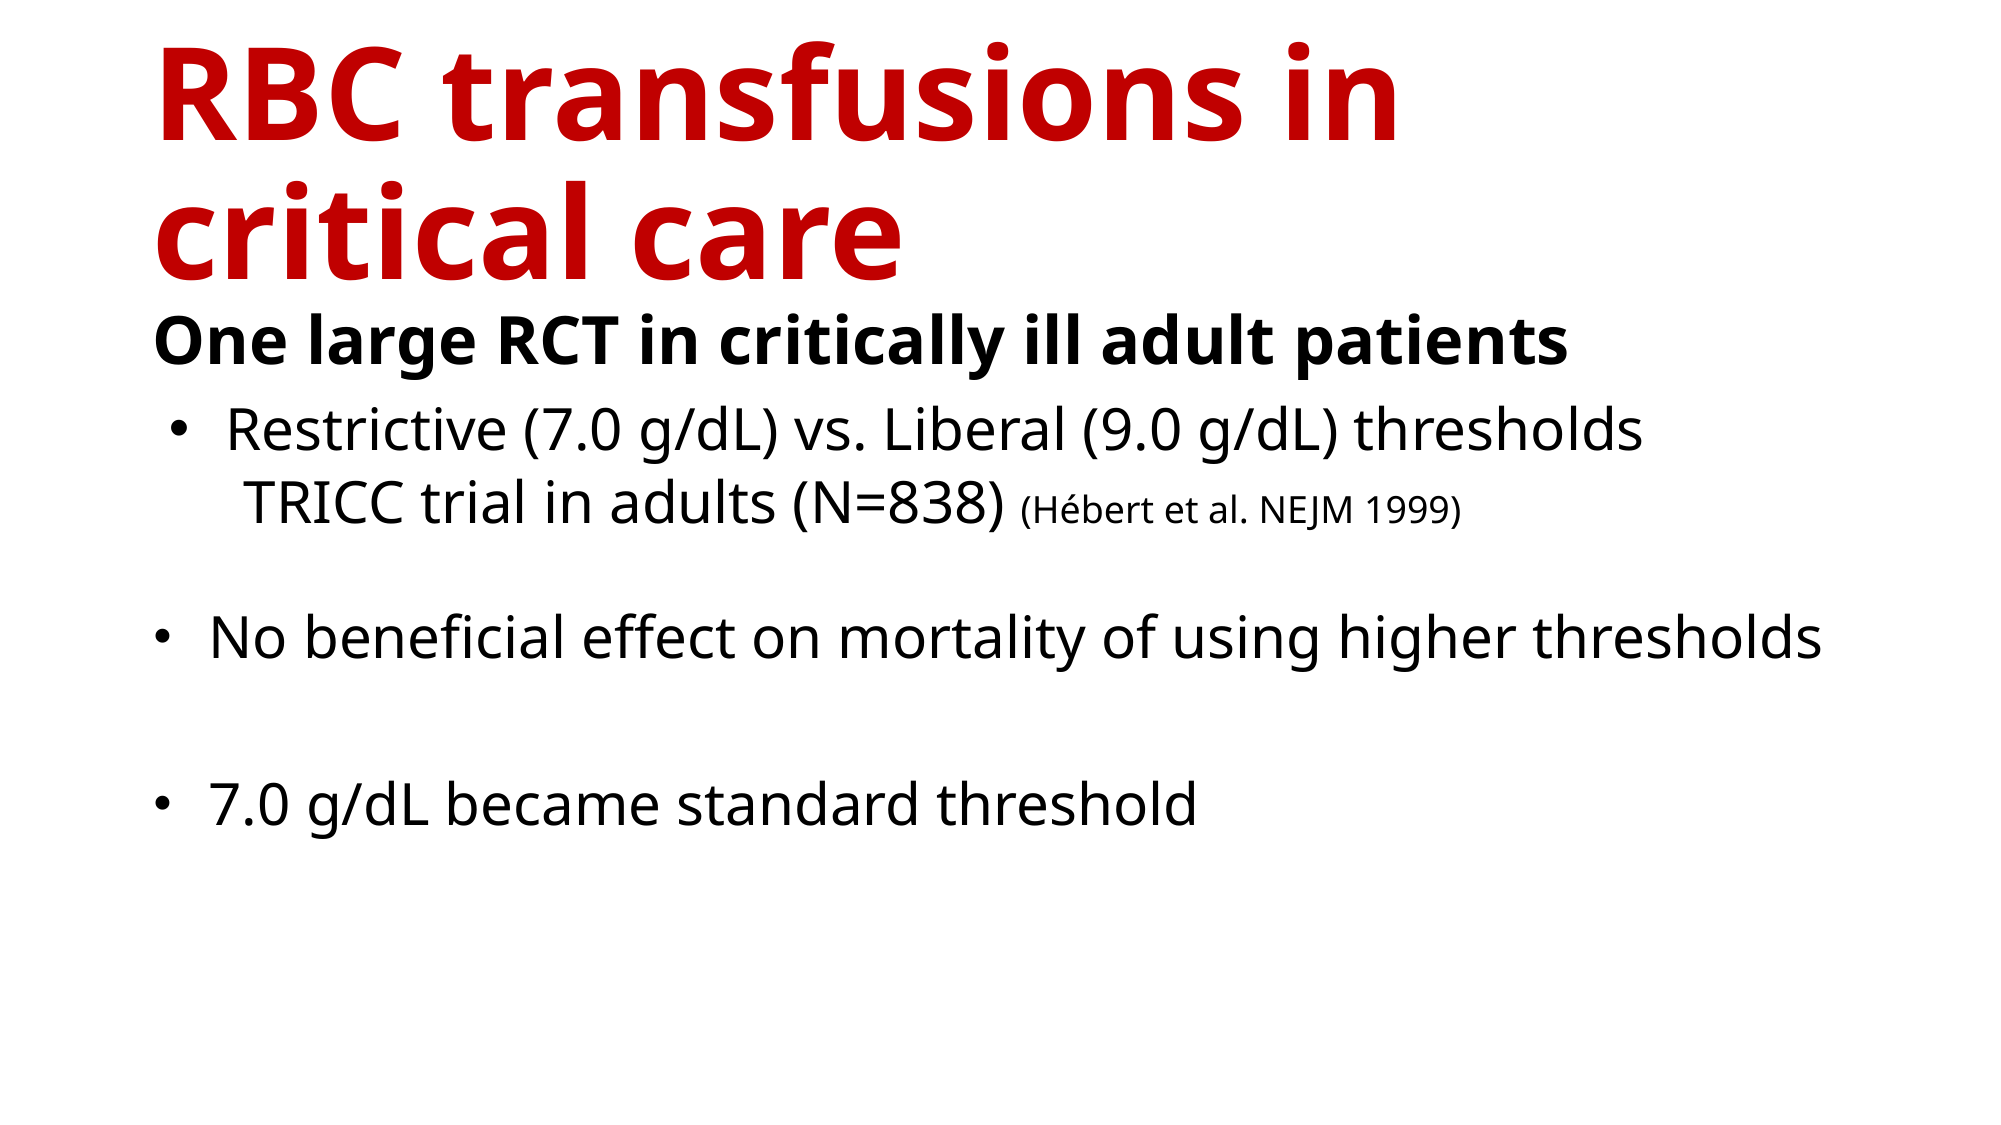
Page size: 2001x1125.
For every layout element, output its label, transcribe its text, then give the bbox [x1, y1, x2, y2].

title RBC transfusions in critical care [137, 59, 1863, 278]
list One large RCT in critically ill adult patients Restrictive (7.0 g/dL) vs. Liberal (9.0 g/dL) thresholds TRICC trial in adults (N=838) (Hébert et al. NEJM 1999) No beneficial effect on mortality of using higher thresholds 7.0 g/dL became standard threshold [137, 299, 1863, 1014]
